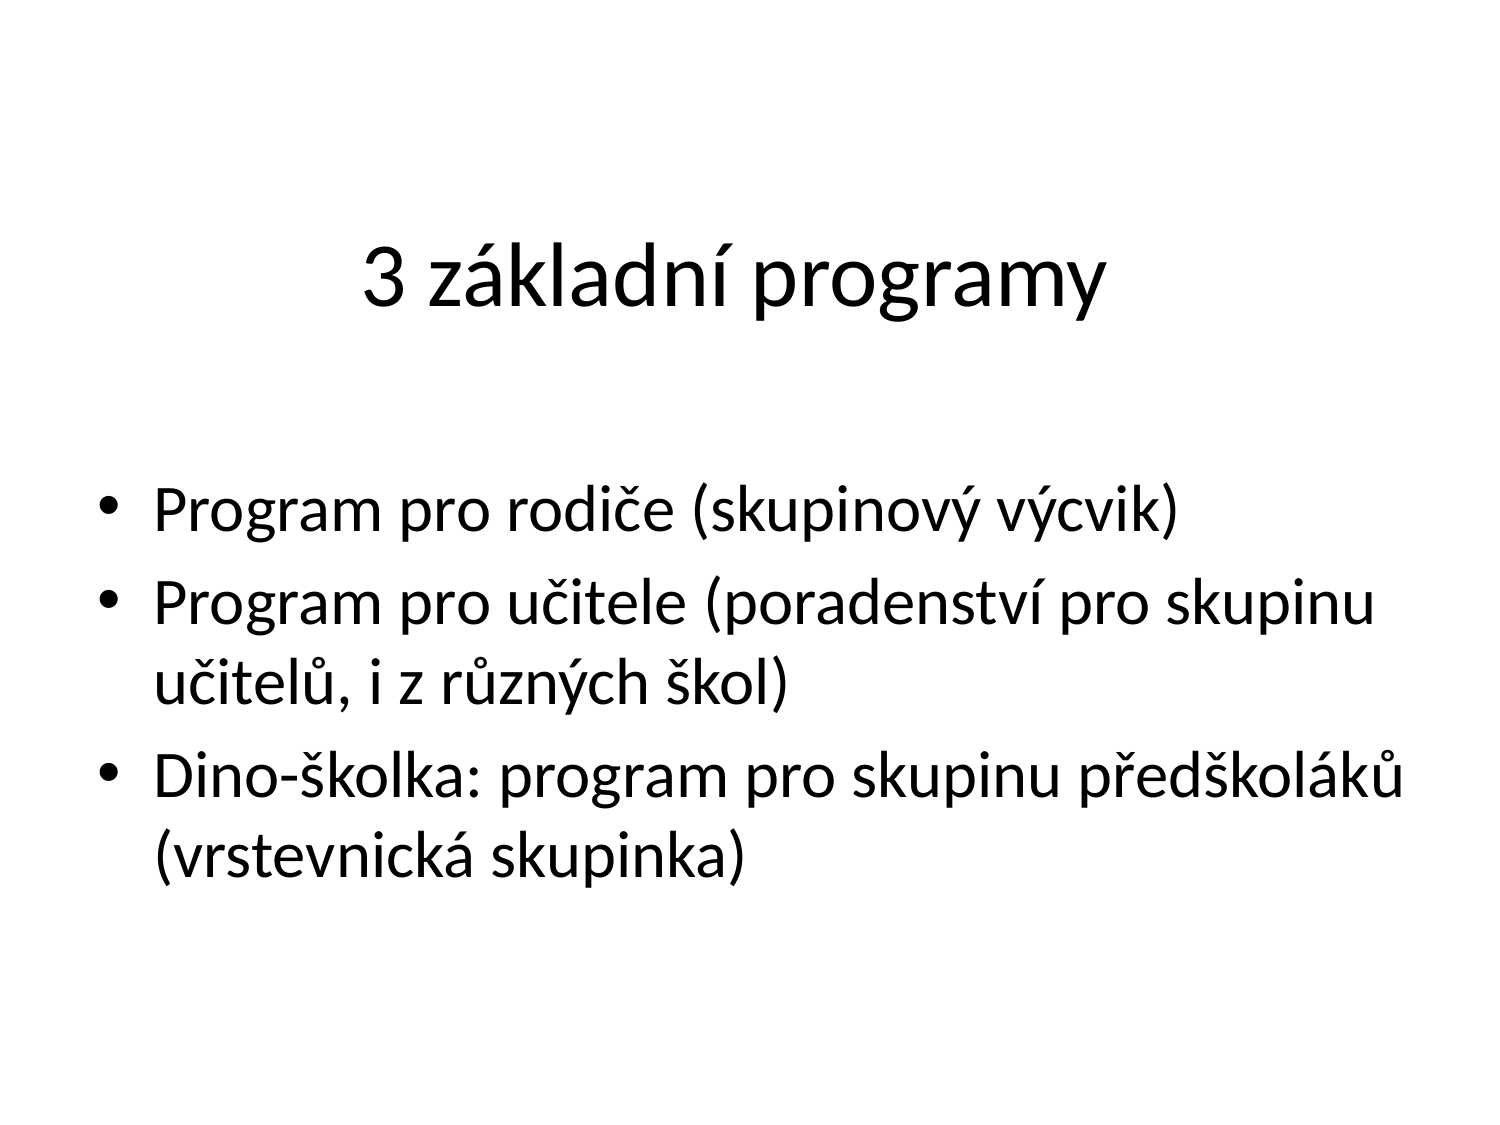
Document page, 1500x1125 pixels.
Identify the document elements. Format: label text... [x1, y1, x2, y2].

list Program pro rodiče (skupinový výcvik) Program pro učitele (poradenství pro skupinu učitelů, i z různých škol) Dino-školka: program pro skupinu předškoláků (vrstevnická skupinka) [82, 457, 1432, 968]
title 3 základní programy [70, 175, 1421, 364]
